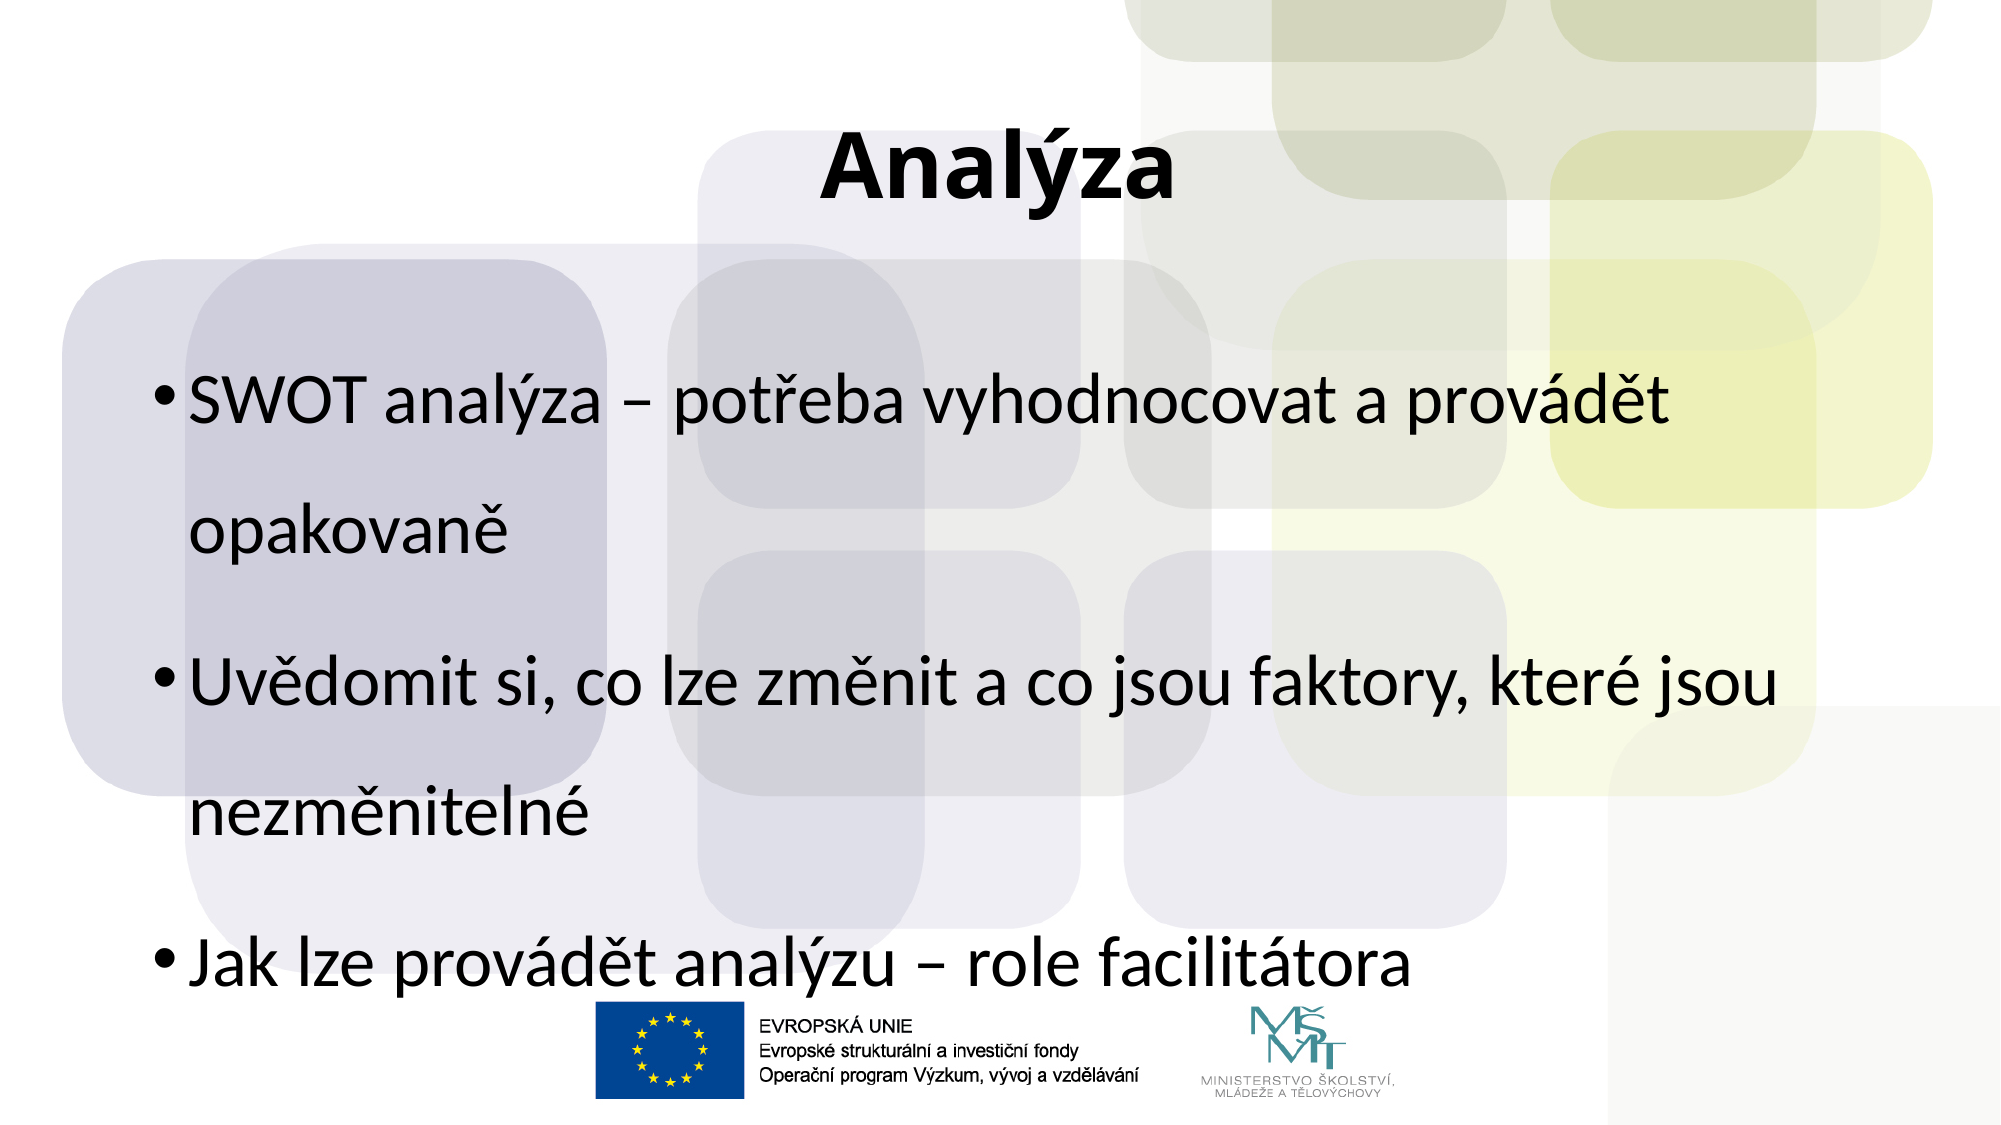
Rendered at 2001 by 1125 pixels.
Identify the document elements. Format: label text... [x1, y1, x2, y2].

title Analýza [137, 59, 1863, 278]
list SWOT analýza – potřeba vyhodnocovat a provádět opakovaně Uvědomit si, co lze změnit a co jsou faktory, které jsou nezměnitelné Jak lze provádět analýzu – role facilitátora [137, 299, 1863, 1014]
picture [0, 0, 2001, 1125]
